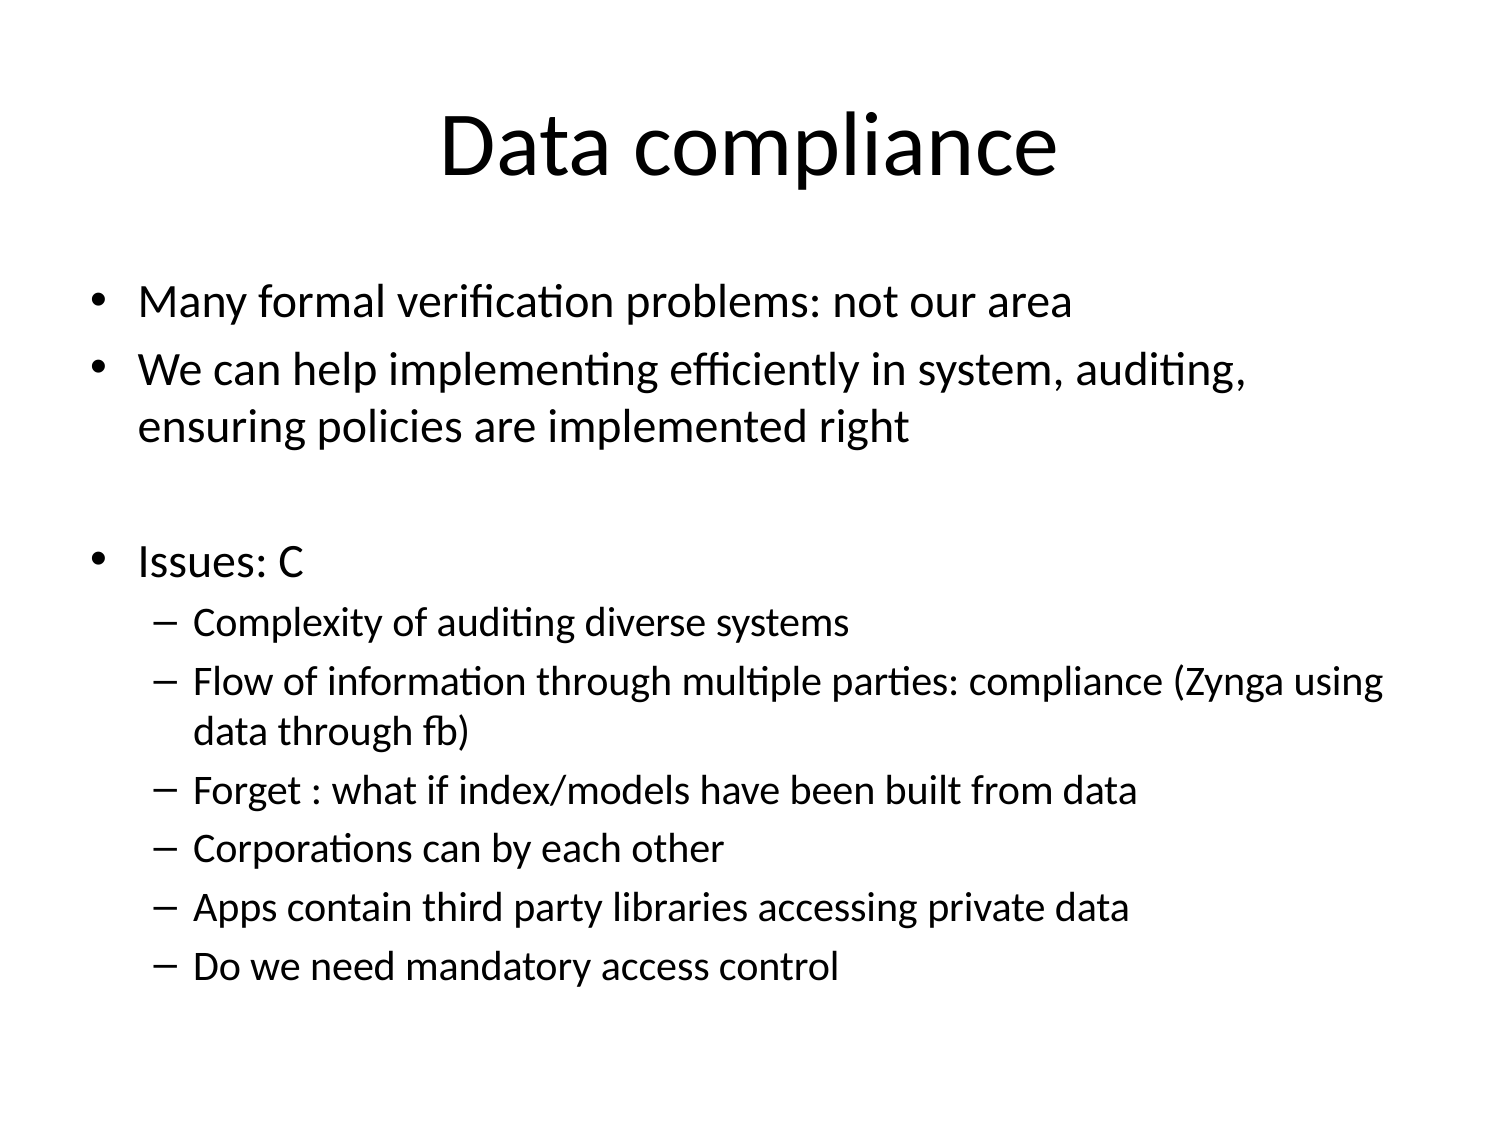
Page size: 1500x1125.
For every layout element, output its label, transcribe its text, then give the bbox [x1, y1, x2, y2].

list Many formal verification problems: not our area We can help implementing efficiently in system, auditing, ensuring policies are implemented right Issues: C Complexity of auditing diverse systems Flow of information through multiple parties: compliance (Zynga using data through fb) Forget : what if index/models have been built from data Corporations can by each other Apps contain third party libraries accessing private data Do we need mandatory access control [75, 262, 1425, 1005]
title Data compliance [75, 45, 1425, 233]
